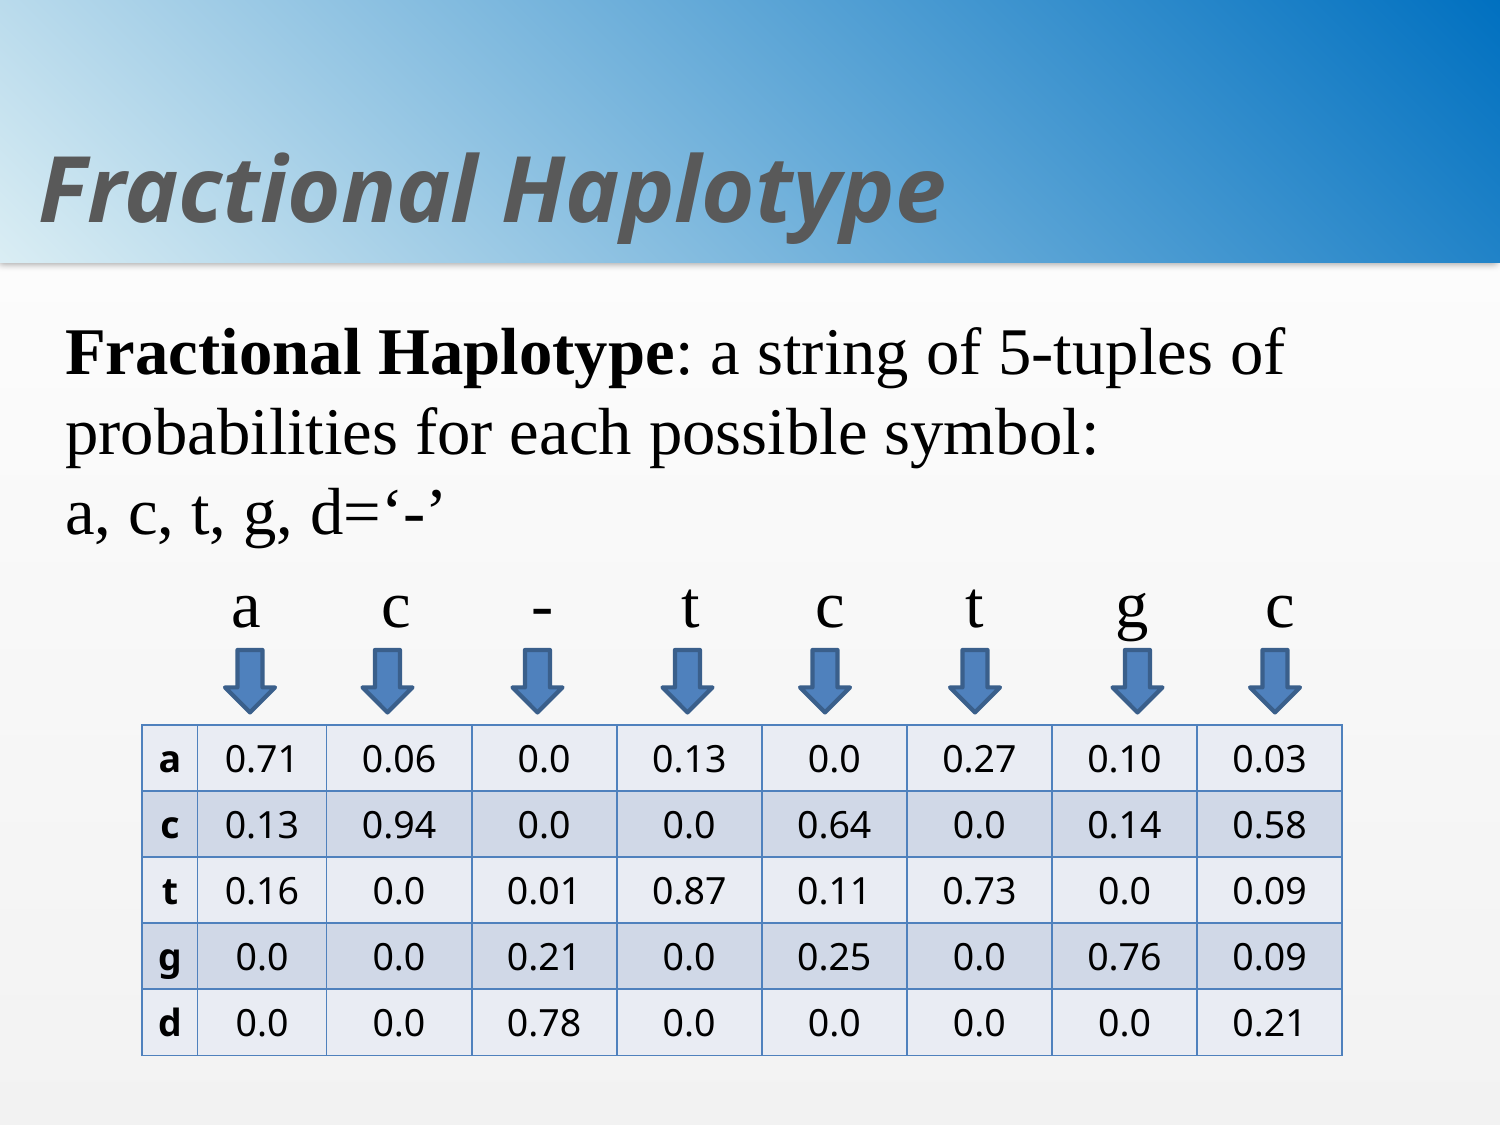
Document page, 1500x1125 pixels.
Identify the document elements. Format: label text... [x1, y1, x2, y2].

table_header 0.06 [327, 726, 471, 790]
table_cell 0.73 [908, 858, 1051, 922]
table_header 0.0 [763, 726, 906, 790]
table_cell 0.0 [327, 858, 471, 922]
table_cell 0.94 [327, 792, 471, 856]
table_cell 0.0 [763, 990, 906, 1055]
table_cell 0.0 [198, 990, 326, 1055]
table_cell 0.01 [473, 858, 616, 922]
table_cell 0.0 [908, 792, 1051, 856]
table_cell 0.78 [473, 990, 616, 1055]
table_cell 0.0 [618, 792, 761, 856]
table_header 0.03 [1198, 726, 1341, 790]
table_cell 0.87 [618, 858, 761, 922]
table_cell d [143, 990, 197, 1055]
table_cell 0.0 [327, 924, 471, 988]
table_cell 0.0 [618, 990, 761, 1055]
table_cell 0.21 [1198, 990, 1341, 1055]
table_cell 0.14 [1053, 792, 1196, 856]
table_cell 0.0 [618, 924, 761, 988]
table_header a [143, 726, 197, 790]
table_header 0.71 [198, 726, 326, 790]
table_cell c [143, 792, 197, 856]
table_cell 0.0 [908, 924, 1051, 988]
table_cell 0.0 [198, 924, 326, 988]
table_cell 0.76 [1053, 924, 1196, 988]
table_cell 0.0 [473, 792, 616, 856]
table_cell 0.58 [1198, 792, 1341, 856]
title Fractional Haplotype [0, 0, 1500, 263]
table_cell 0.16 [198, 858, 326, 922]
table_cell 0.0 [327, 990, 471, 1055]
table_cell 0.21 [473, 924, 616, 988]
table_header 0.27 [908, 726, 1051, 790]
table_cell 0.64 [763, 792, 906, 856]
table_cell 0.11 [763, 858, 906, 922]
table_header 0.13 [618, 726, 761, 790]
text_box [224, 649, 1301, 713]
table_cell 0.0 [1053, 858, 1196, 922]
list Fractional Haplotype: a string of 5-tuples of probabilities for each possible symbol: a, c, t, g, d=‘-’ a c - t c t g c [50, 299, 1488, 1100]
table_cell 0.25 [763, 924, 906, 988]
table_header 0.0 [473, 726, 616, 790]
table_cell 0.09 [1198, 924, 1341, 988]
table_cell 0.13 [198, 792, 326, 856]
table_cell 0.09 [1198, 858, 1341, 922]
table_cell g [143, 924, 197, 988]
table_header 0.10 [1053, 726, 1196, 790]
table_cell 0.0 [908, 990, 1051, 1055]
table_cell t [143, 858, 197, 922]
table_cell 0.0 [1053, 990, 1196, 1055]
